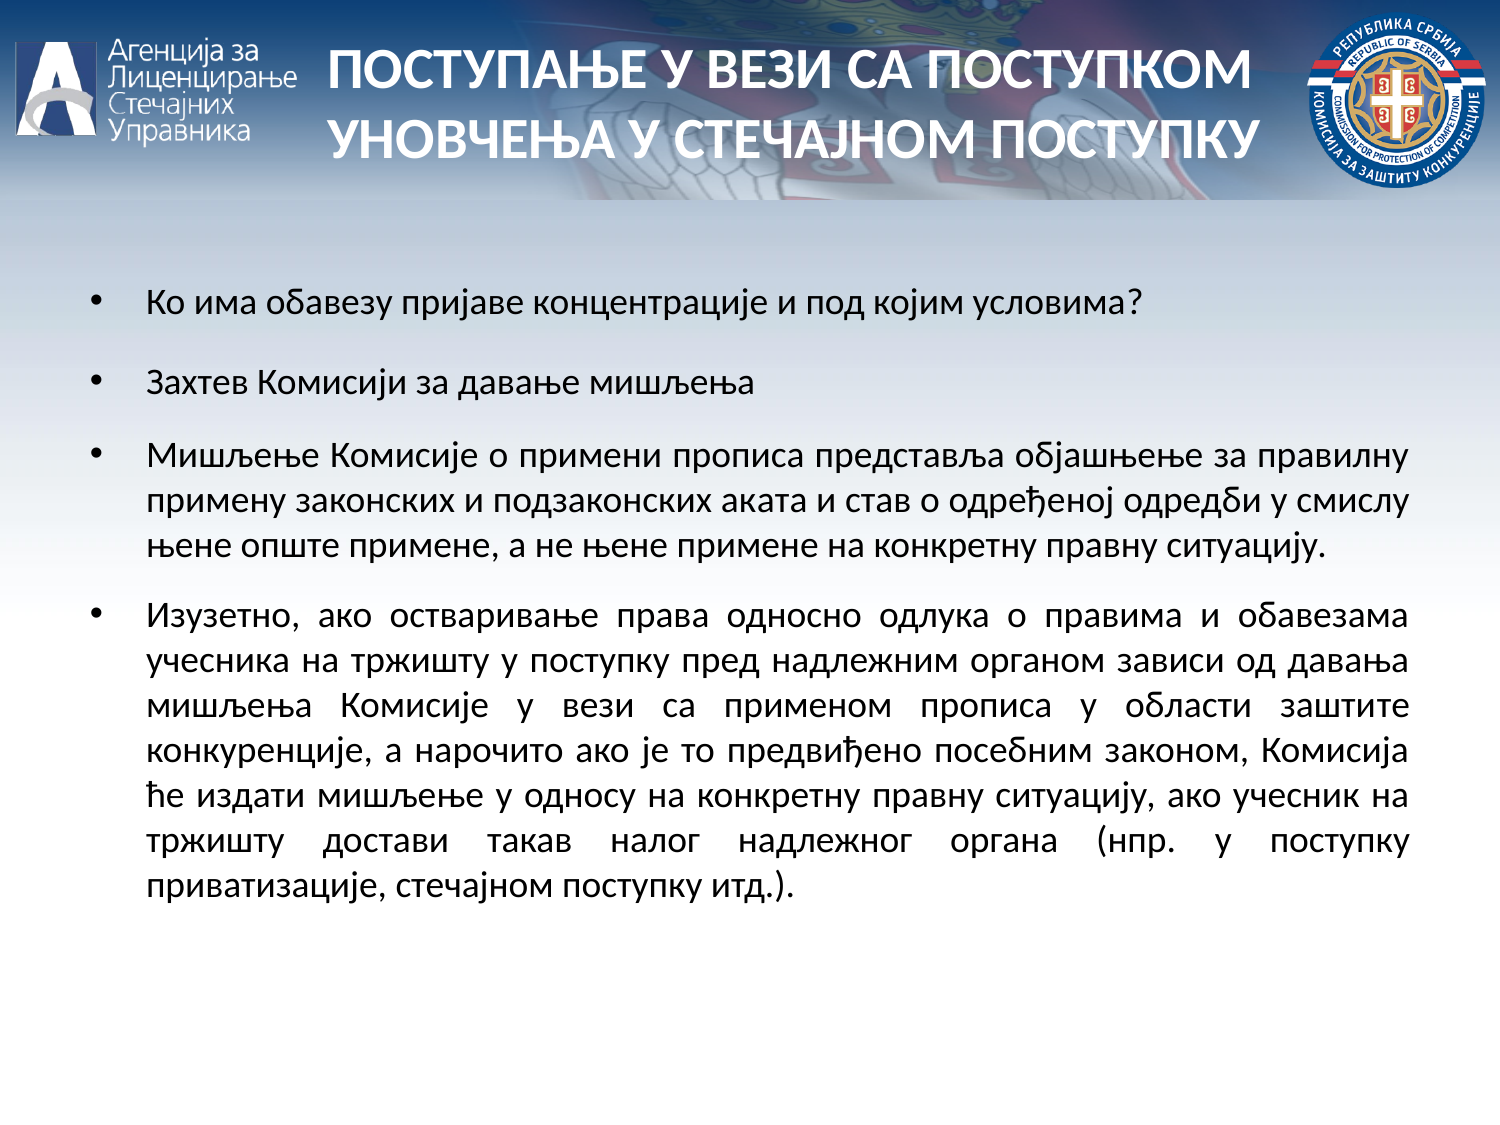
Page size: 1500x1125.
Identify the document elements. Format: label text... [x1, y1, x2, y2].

picture [1294, 0, 1500, 188]
title ПОступање у вези са поступком уновчења у стечајном поступку [312, 0, 1294, 200]
list Ко има обавезу пријаве концентрације и под којим условима? Захтев Комисији за давање мишљења Мишљење Комисије о примени прописа представља објашњење за правилну примену законских и подзаконских аката и став о одређеној одредби у смислу њене опште примене, а не њене примене на конкретну правну ситуацију. Изузетно, ако остваривање права односно одлука о правима и обавезама учесника на тржишту у поступку пред надлежним органом зависи од давања мишљења Комисије у вези са применом прописа у области заштите конкуренције, а нарочито ако је то предвиђено посебним законом, Комисија ће издати мишљење у односу на конкретну правну ситуацију, ако учесник на тржишту достави такав налог надлежног органа (нпр. у поступку приватизације, стечајном поступку итд.). [75, 262, 1425, 1005]
text_box [135, 19, 1500, 207]
picture [0, 0, 1500, 1113]
